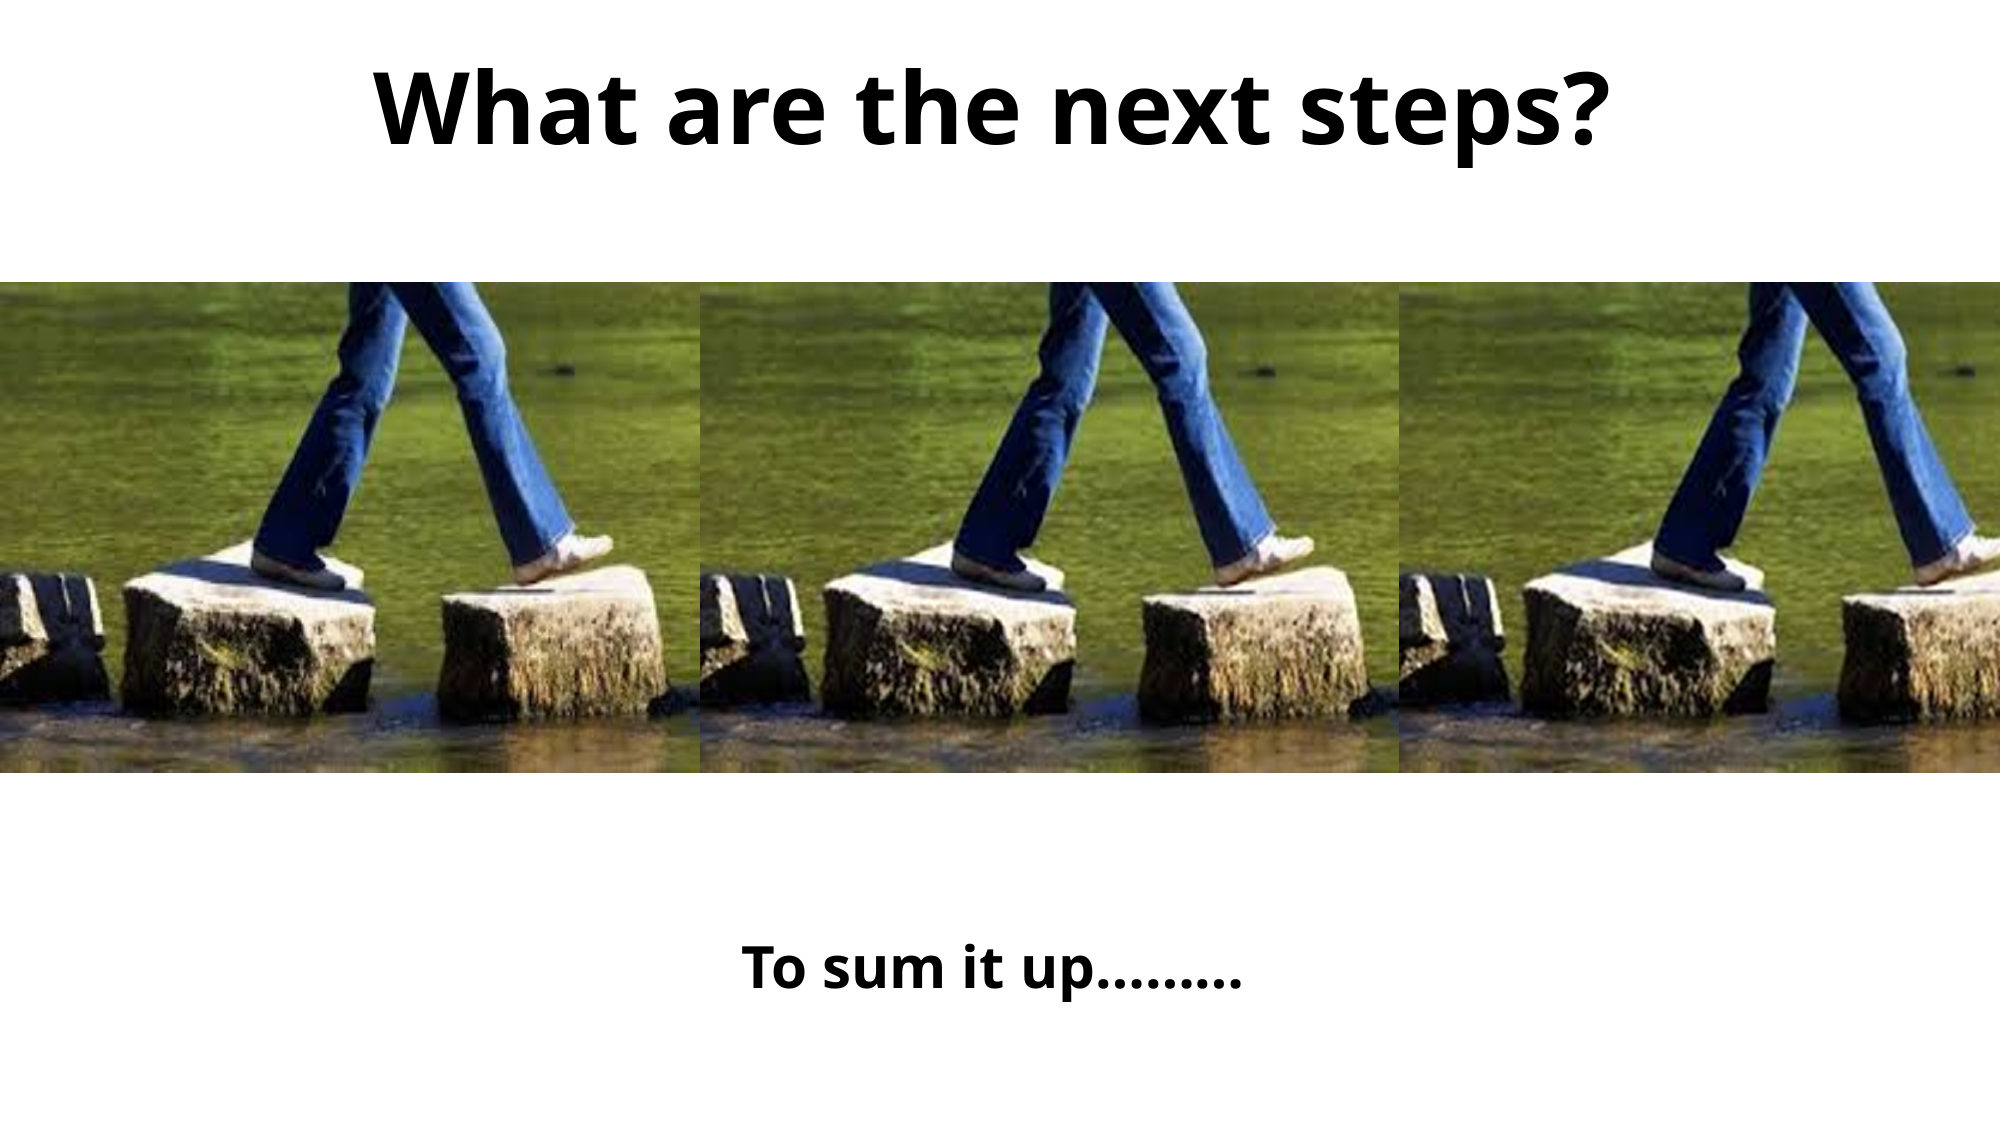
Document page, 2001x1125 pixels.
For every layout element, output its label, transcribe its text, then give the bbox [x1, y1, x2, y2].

text_box What are the next steps? To sum it up……… [68, 37, 1918, 282]
picture [0, 282, 2000, 773]
text_box What are the next steps? To sum it up……… [68, 773, 1918, 1008]
